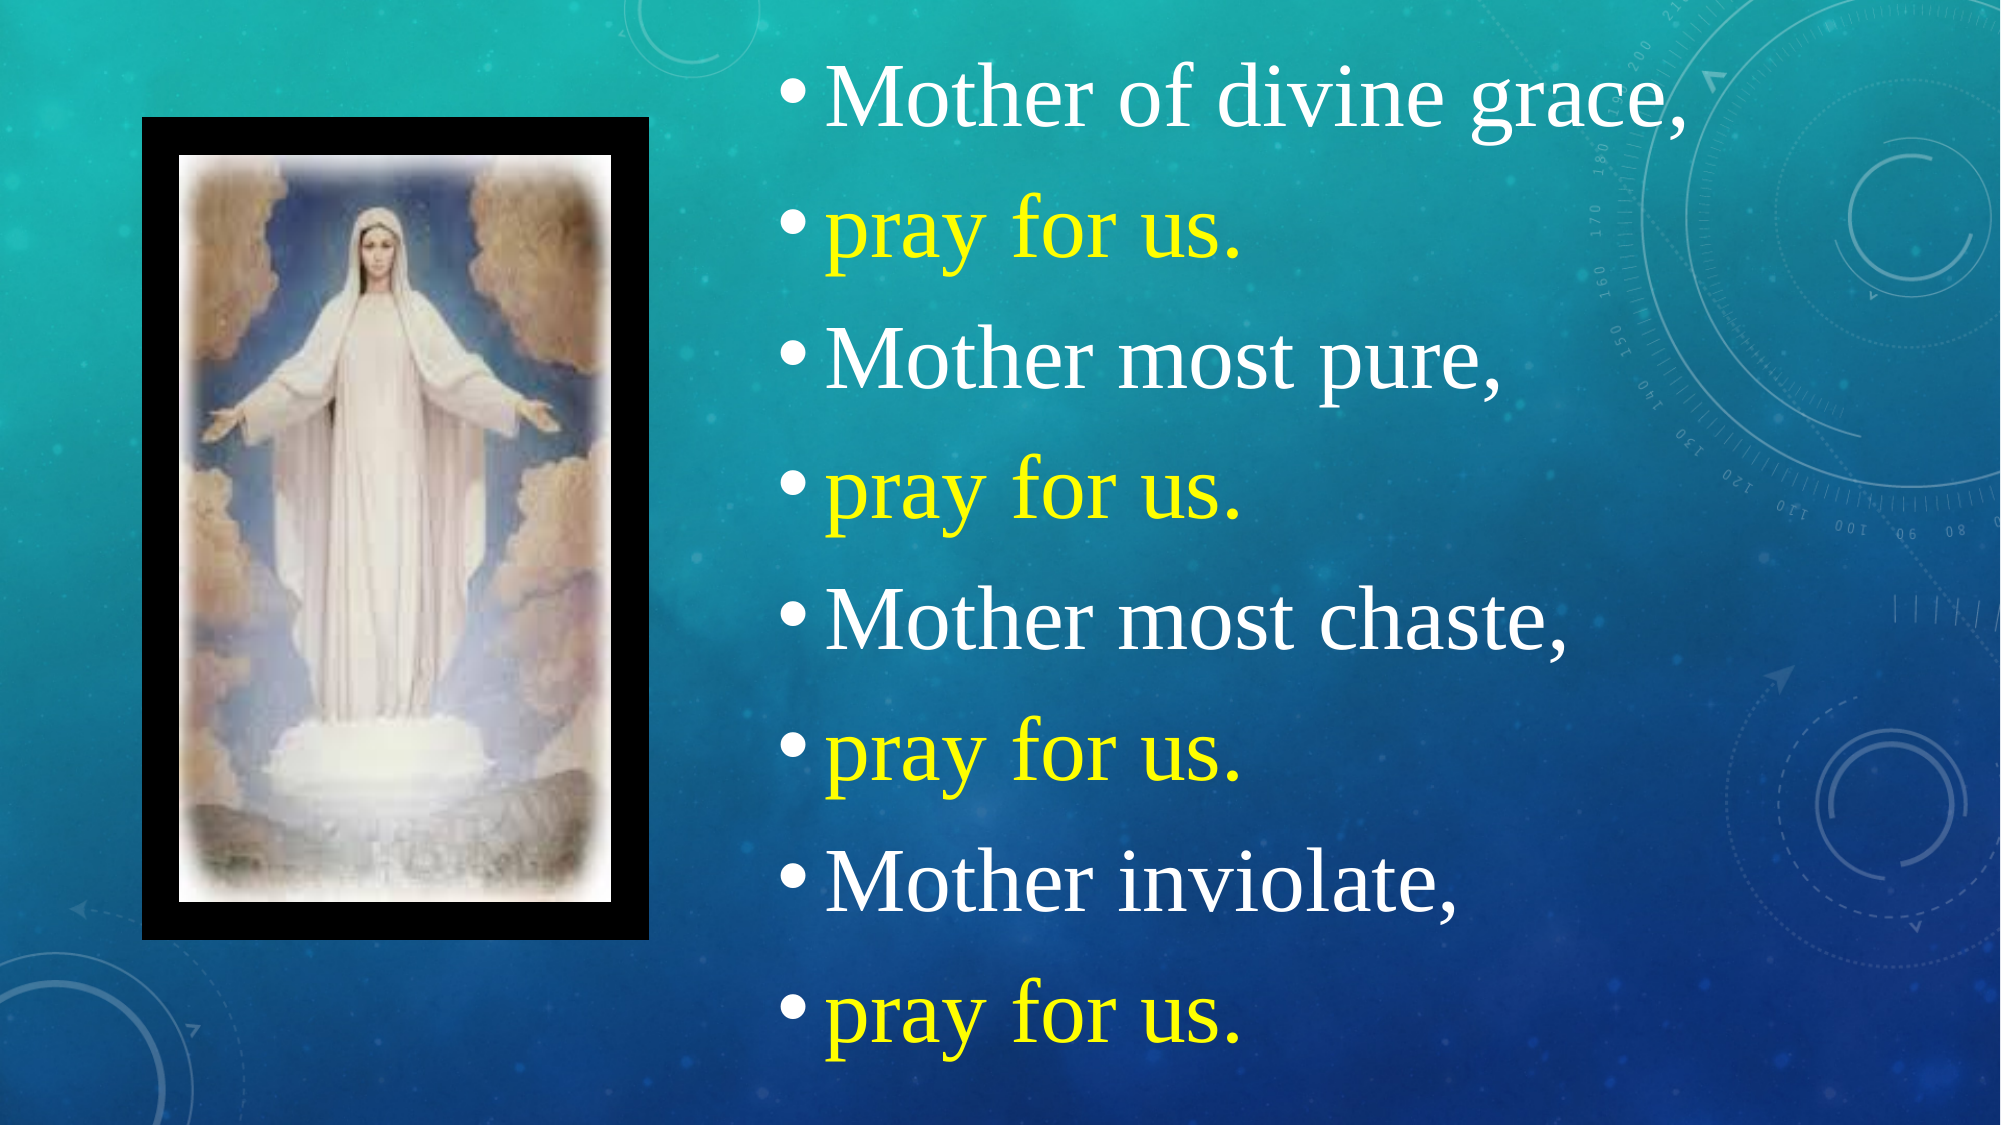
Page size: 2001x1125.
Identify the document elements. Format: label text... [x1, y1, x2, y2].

list Mother of divine grace, pray for us. Mother most pure, pray for us. Mother most chaste, pray for us. Mother inviolate, pray for us. [762, 255, 1775, 950]
picture [0, 0, 2001, 1125]
